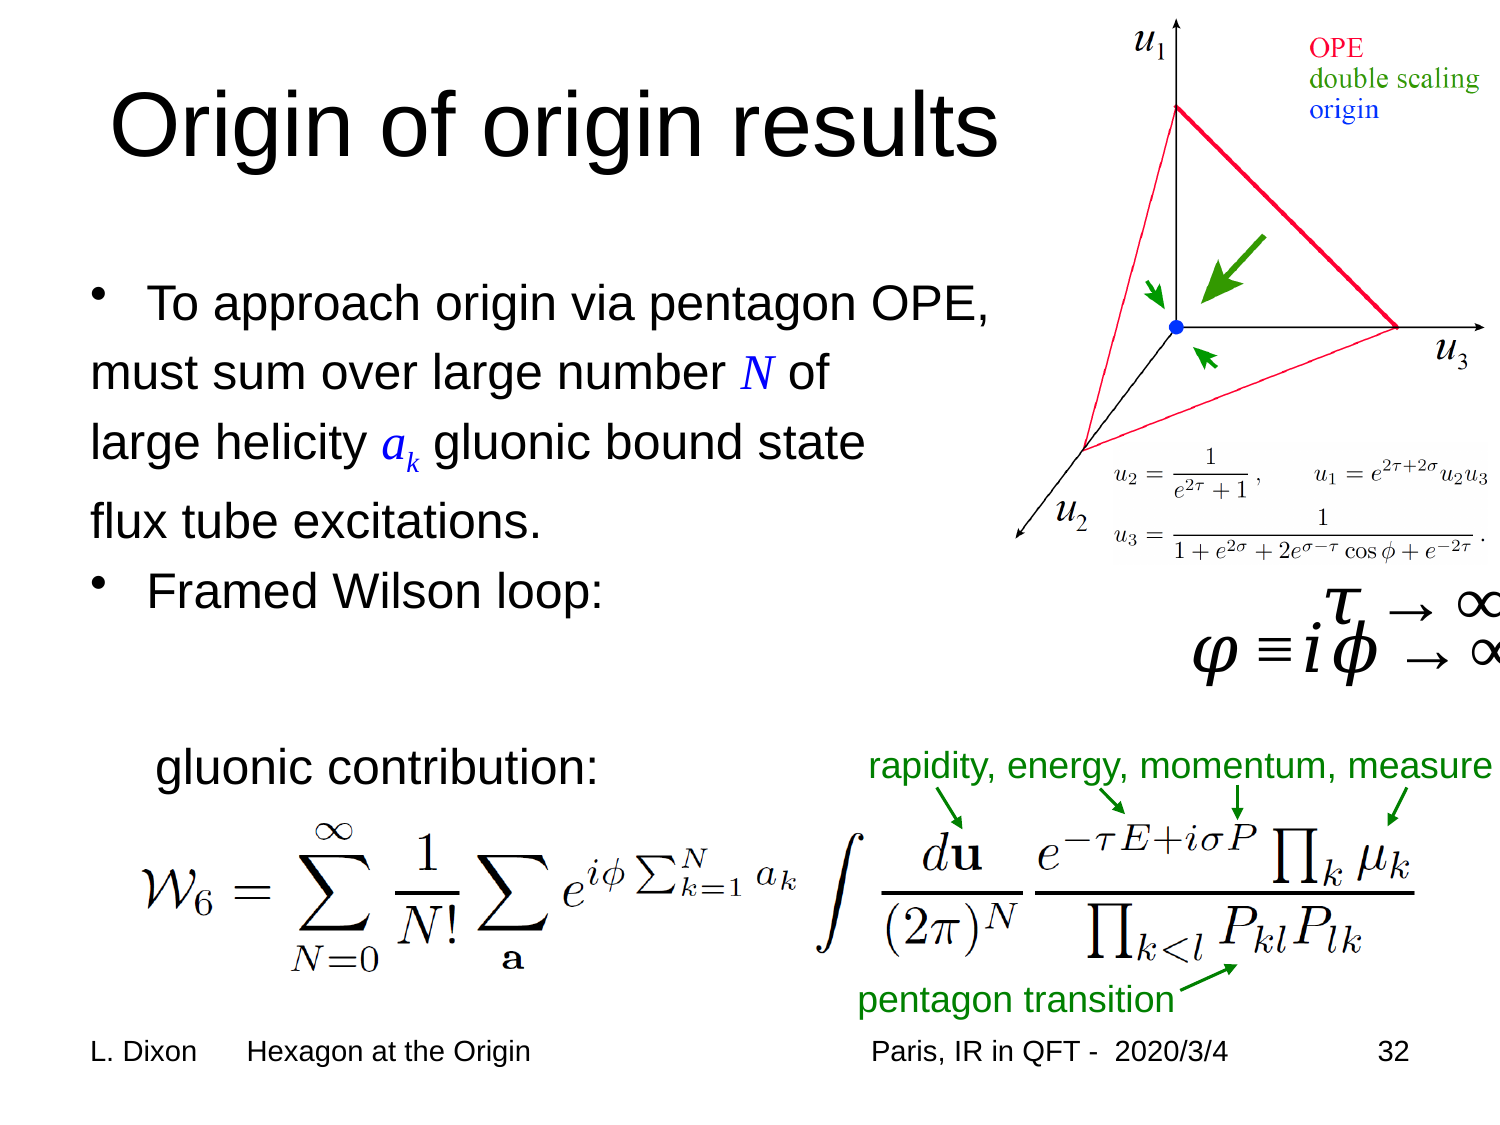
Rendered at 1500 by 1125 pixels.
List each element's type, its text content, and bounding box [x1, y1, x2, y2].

footer Paris, IR in QFT - 2020/3/4 [824, 1024, 1276, 1104]
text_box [840, 733, 1500, 1029]
text_box gluonic contribution: [140, 726, 615, 802]
slide_number 32 [1074, 1038, 1426, 1103]
picture [124, 816, 840, 976]
title Origin of origin results [74, 26, 931, 214]
slide_number L. Dixon Hexagon at the Origin [74, 1024, 824, 1103]
picture [936, 12, 1488, 565]
